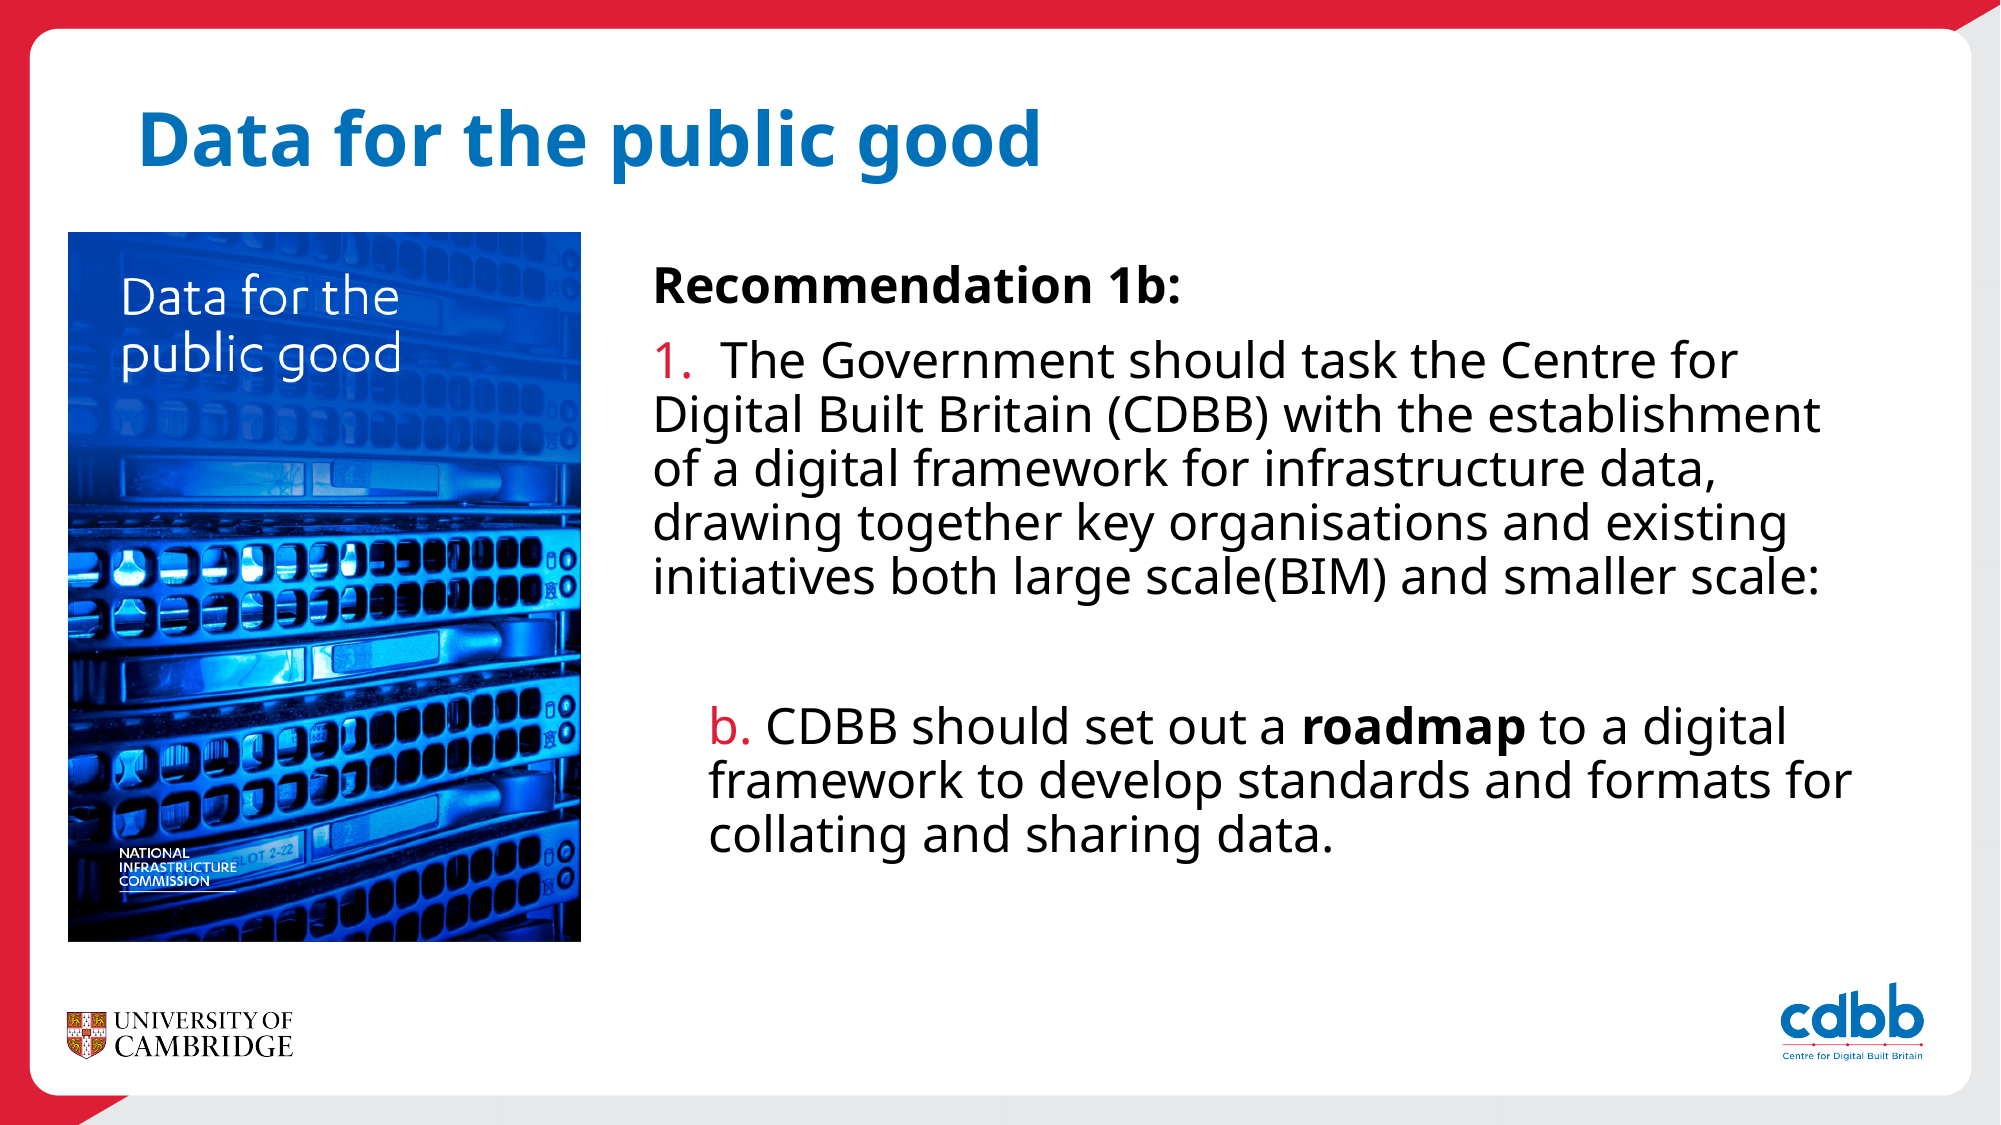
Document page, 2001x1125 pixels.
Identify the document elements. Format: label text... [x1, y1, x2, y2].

title Data for the public good [121, 38, 1861, 190]
text_box Recommendation 1b: 1. The Government should task the Centre for Digital Built Britain (CDBB) with the establishment of a digital framework for infrastructure data, drawing together key organisations and existing initiatives both large scale(BIM) and smaller scale: b. CDBB should set out a roadmap to a digital framework to develop standards and formats for collating and sharing data. [652, 260, 1863, 890]
picture [0, 0, 2001, 1125]
